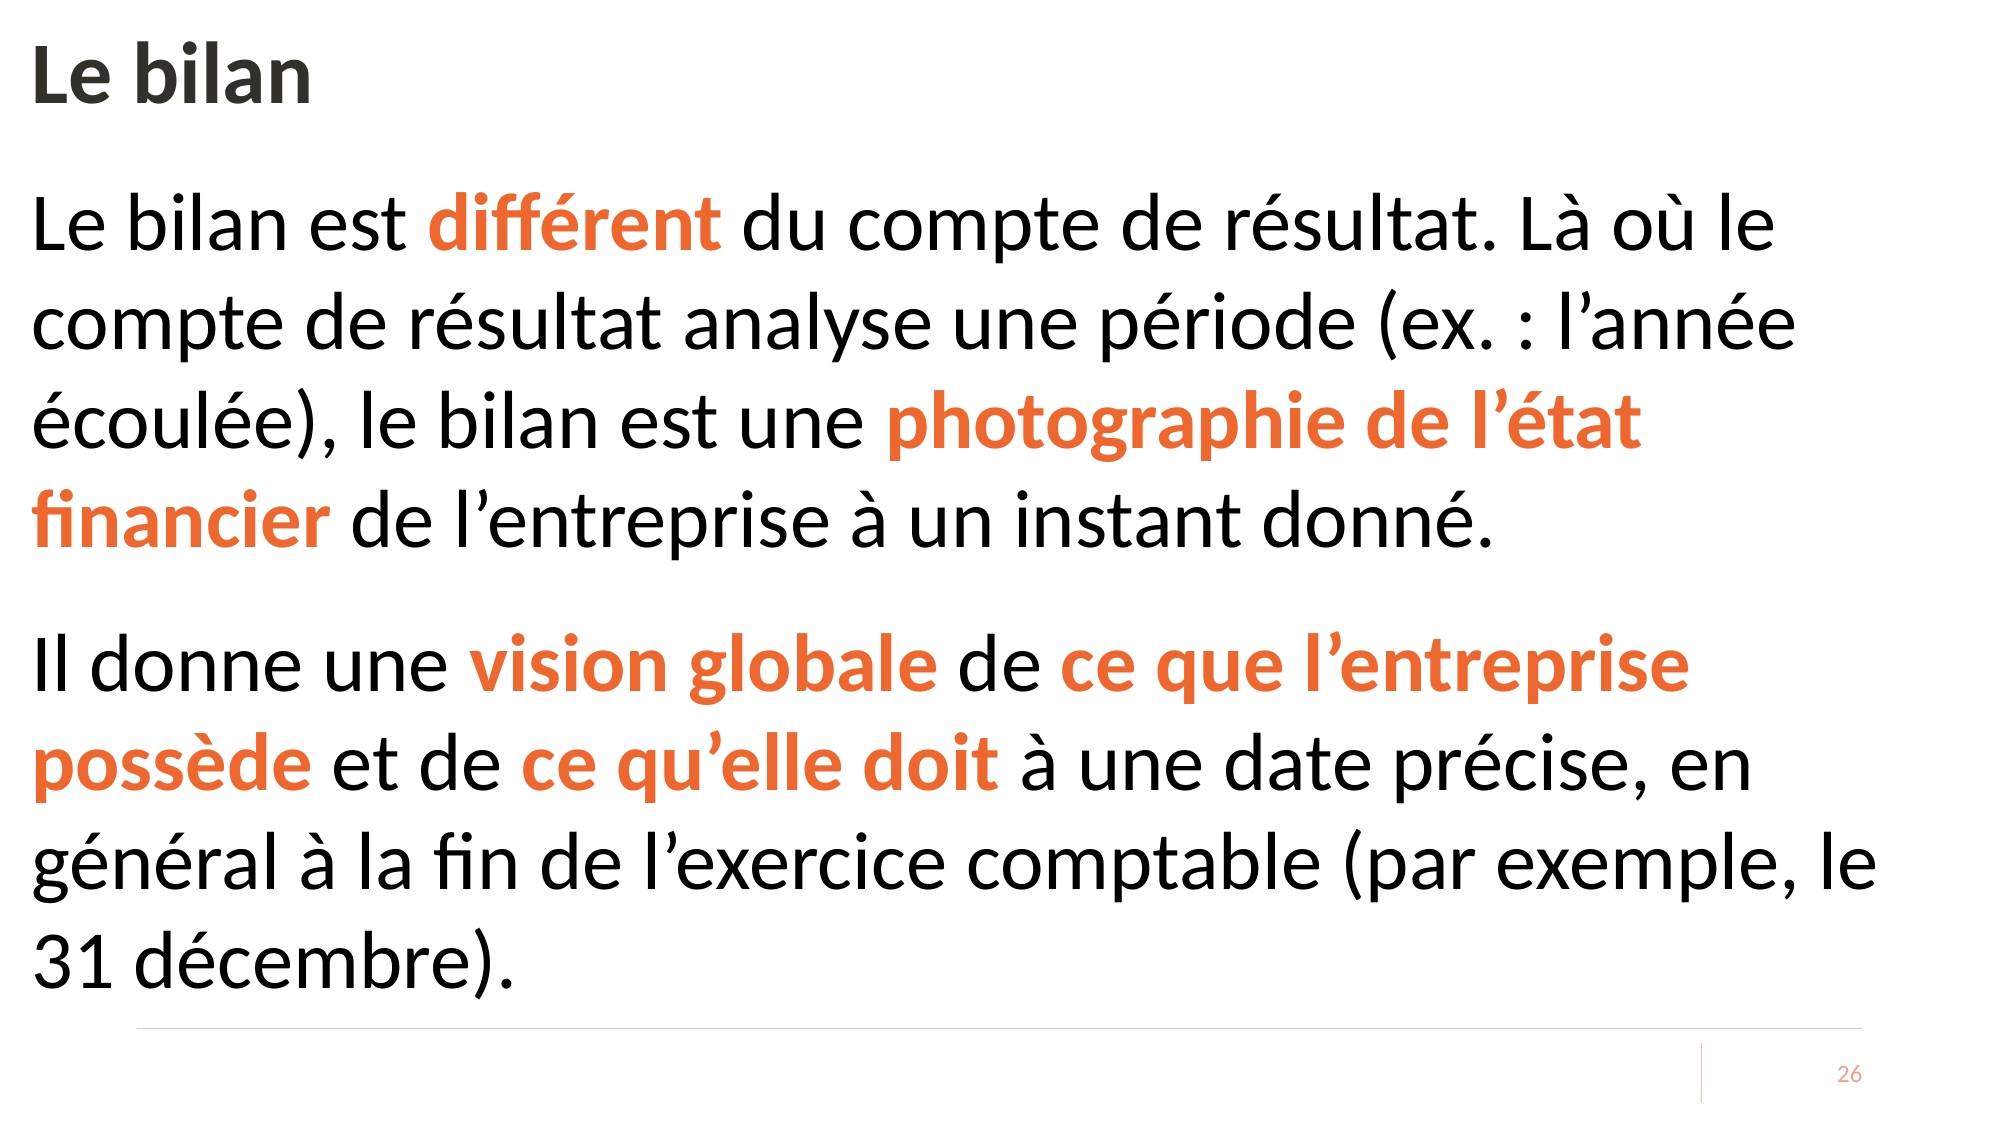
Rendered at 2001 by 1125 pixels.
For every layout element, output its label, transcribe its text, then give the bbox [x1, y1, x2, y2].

slide_number 26 [1720, 1042, 1863, 1103]
list Le bilan est différent du compte de résultat. Là où le compte de résultat analyse une période (ex. : l’année écoulée), le bilan est une photographie de l’état financier de l’entreprise à un instant donné. Il donne une vision globale de ce que l’entreprise possède et de ce qu’elle doit à une date précise, en général à la fin de l’exercice comptable (par exemple, le 31 décembre). [31, 160, 1957, 1014]
title Le bilan [31, 19, 1603, 131]
